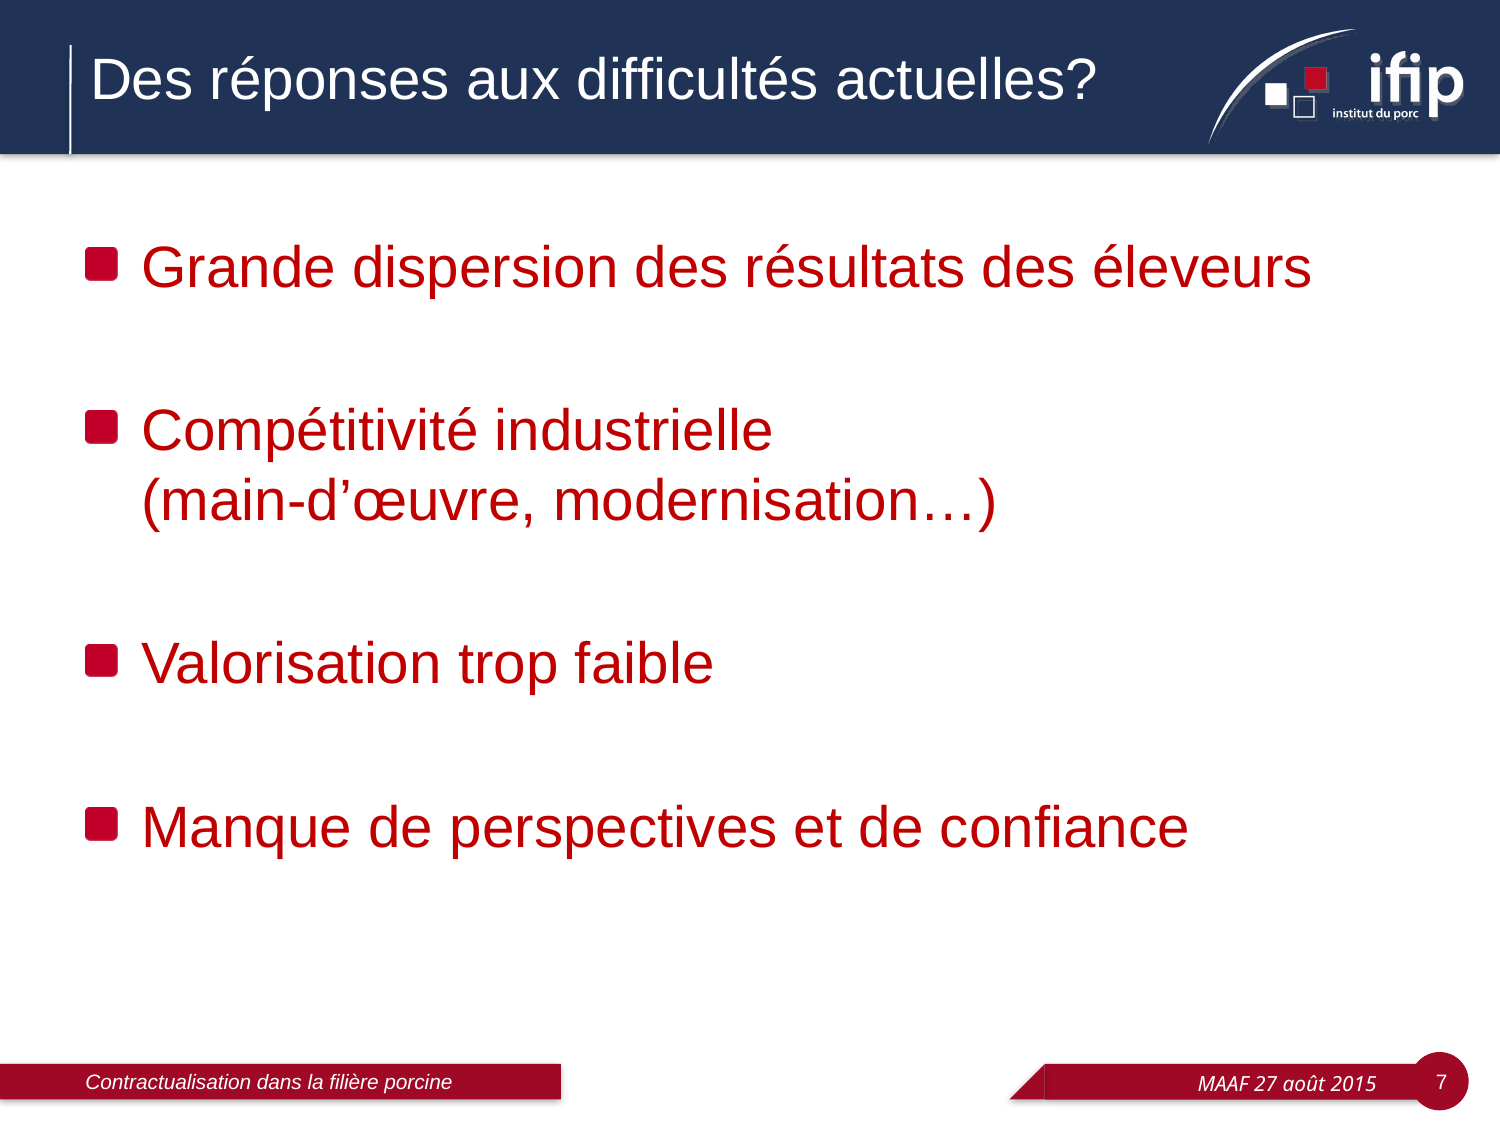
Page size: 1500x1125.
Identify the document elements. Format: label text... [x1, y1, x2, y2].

list Grande dispersion des résultats des éleveurs Compétitivité industrielle (main-d’œuvre, modernisation…) Valorisation trop faible Manque de perspectives et de confiance [70, 221, 1500, 984]
picture [85, 644, 118, 677]
slide_number MAAF 27 août 2015 [1060, 1065, 1392, 1102]
slide_number 7 [1412, 1064, 1471, 1100]
picture [85, 410, 118, 444]
picture [85, 247, 118, 281]
picture [1211, 29, 1463, 145]
title Des réponses aux difficultés actuelles? [74, 0, 1211, 155]
footer Contractualisation dans la filière porcine [70, 1063, 546, 1100]
picture [85, 807, 118, 841]
